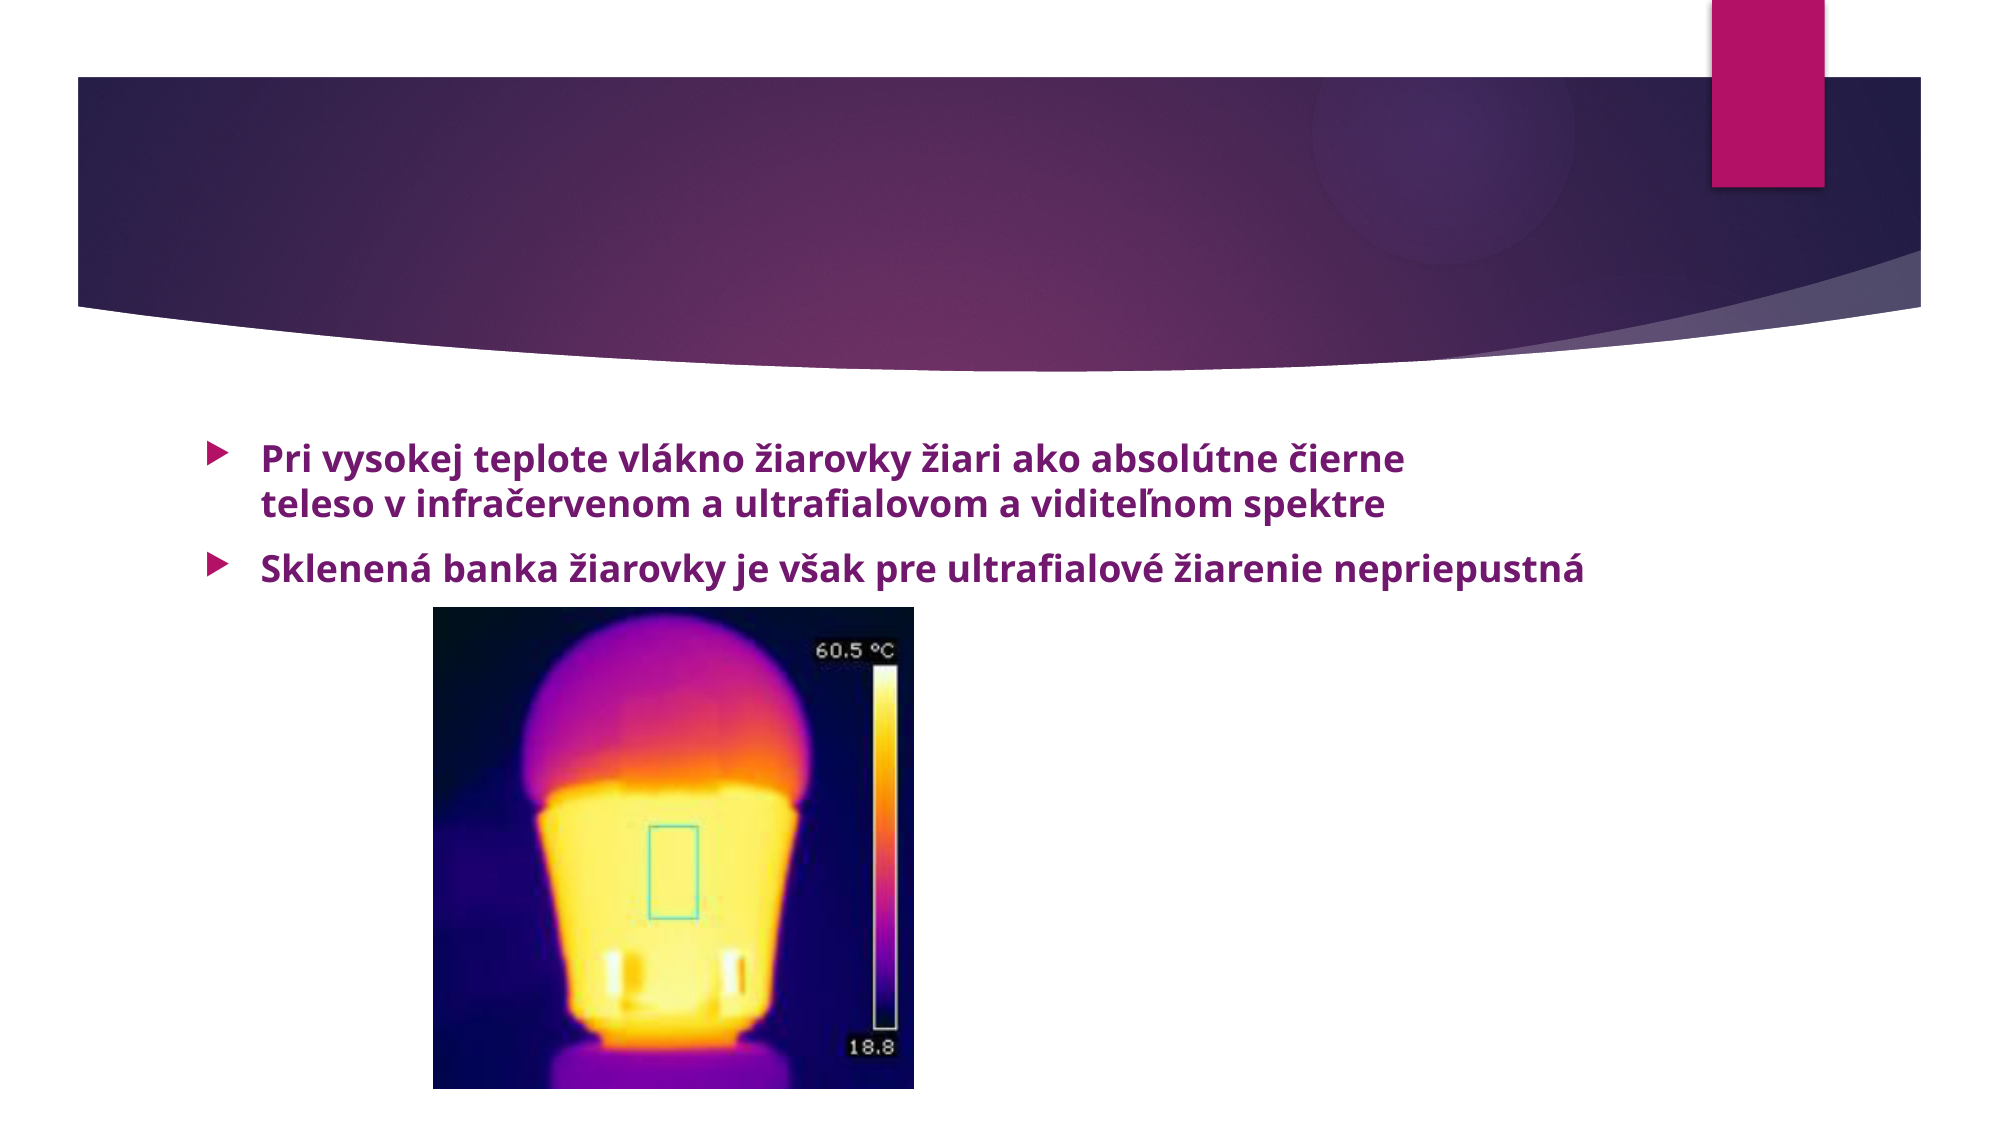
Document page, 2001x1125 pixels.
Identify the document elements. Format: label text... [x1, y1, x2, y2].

picture [433, 606, 914, 1089]
list Pri vysokej teplote vlákno žiarovky žiari ako absolútne čierne teleso v infračervenom a ultrafialovom a viditeľnom spektre Sklenená banka žiarovky je však pre ultrafialové žiarenie nepriepustná [189, 427, 1638, 988]
